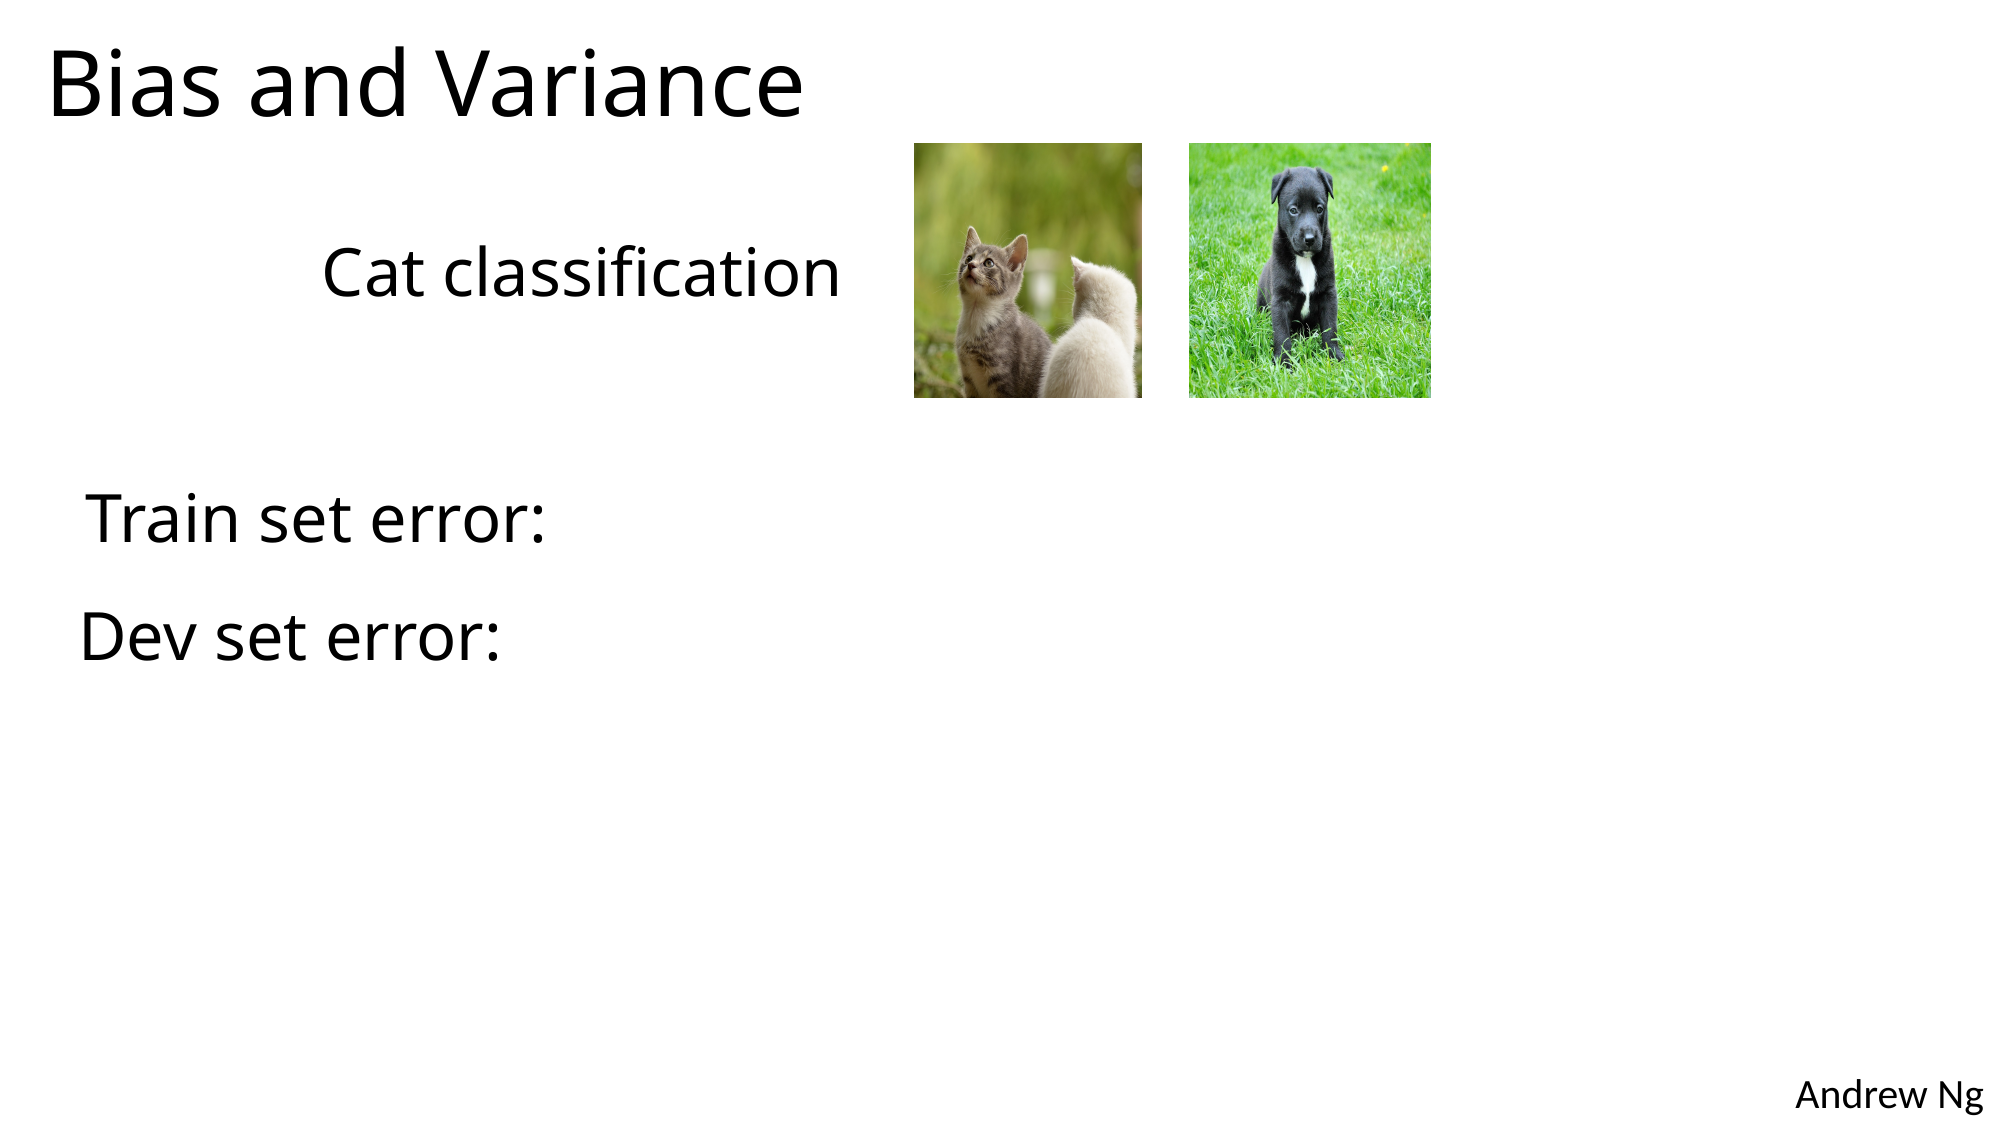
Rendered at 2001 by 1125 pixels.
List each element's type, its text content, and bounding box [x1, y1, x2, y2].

text_box Cat classification [307, 222, 859, 318]
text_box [61, 468, 590, 683]
picture [1189, 143, 1431, 398]
title Bias and Variance [30, 29, 1755, 248]
picture [914, 143, 1142, 398]
